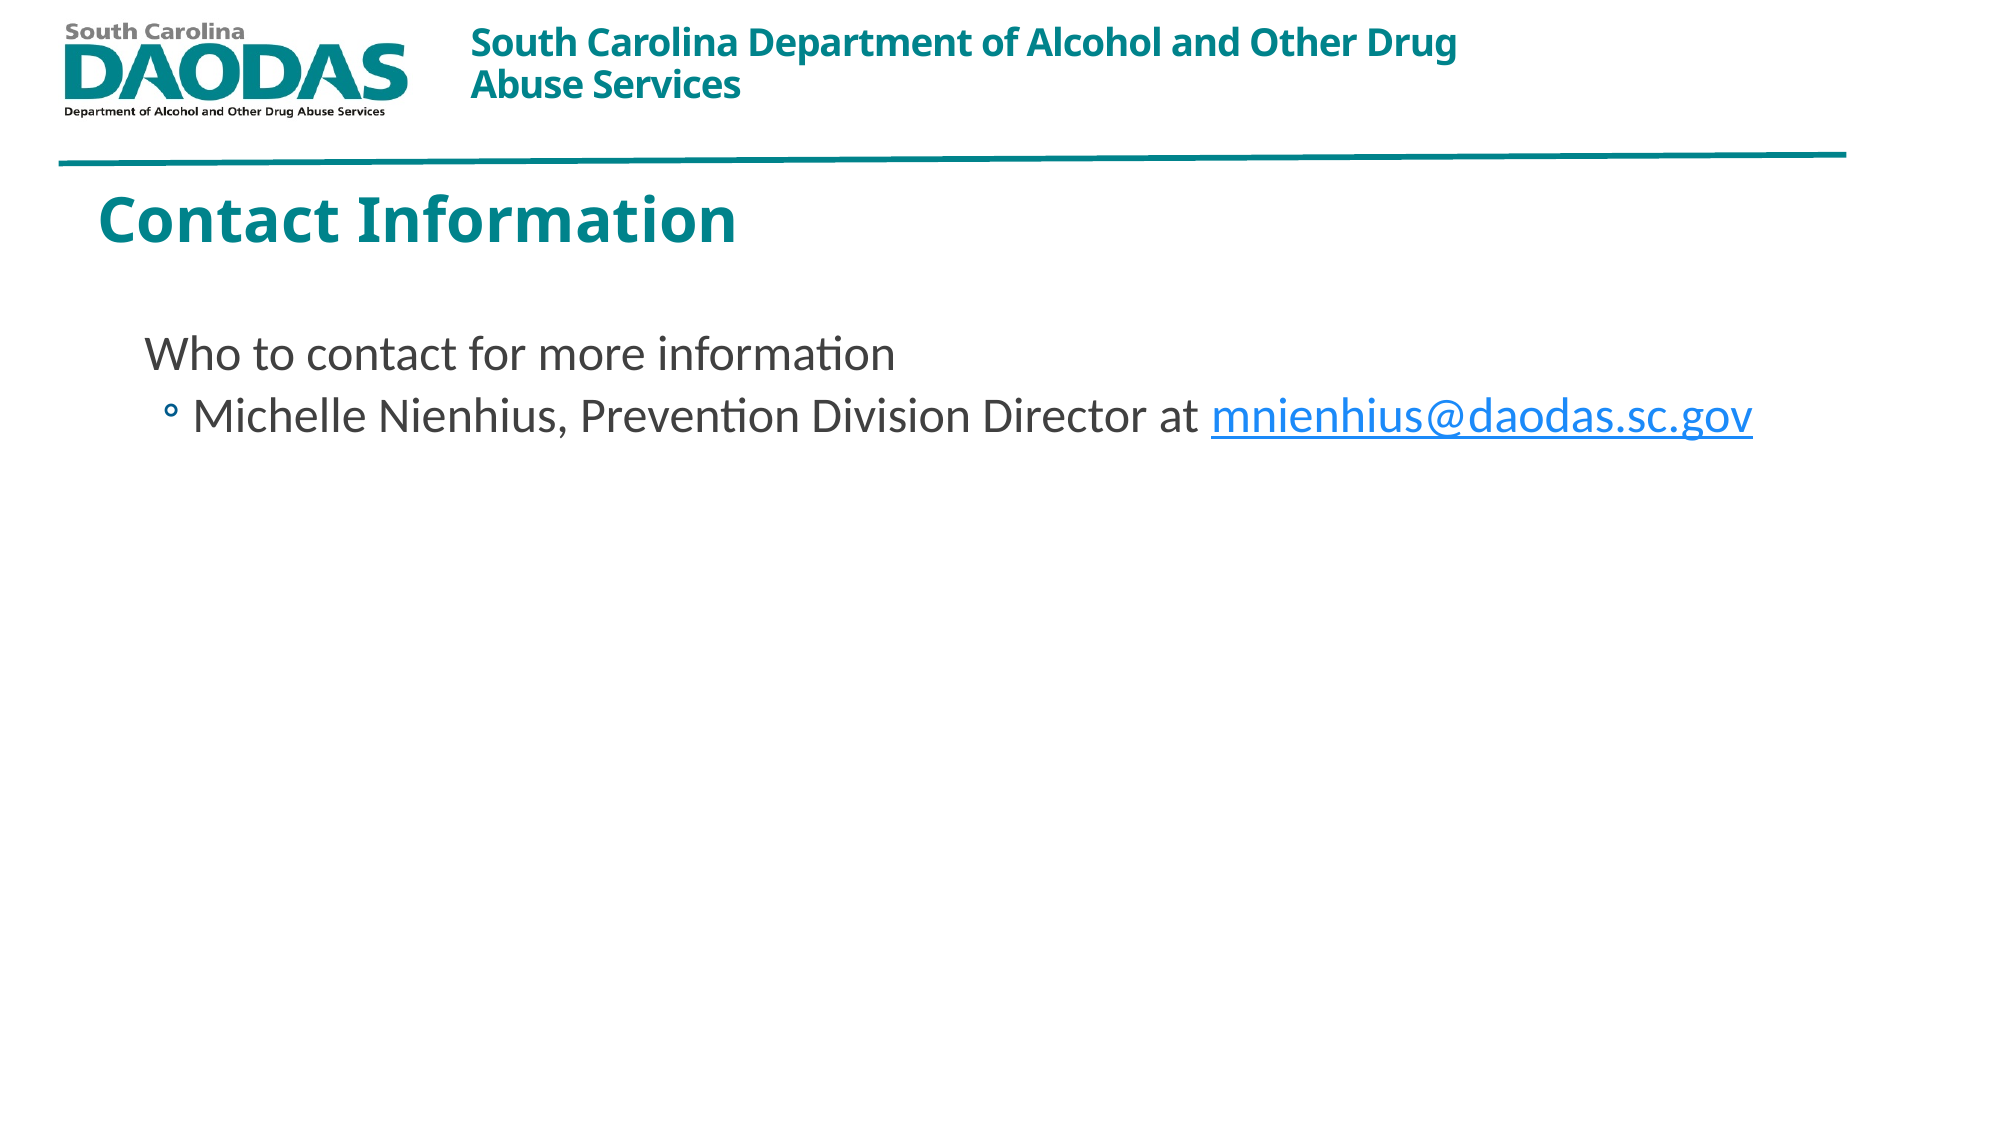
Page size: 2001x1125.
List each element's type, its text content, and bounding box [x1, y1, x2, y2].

text_box Contact Information [82, 193, 1254, 252]
list Who to contact for more information Michelle Nienhius, Prevention Division Director at mnienhius@daodas.sc.gov [114, 319, 1783, 932]
picture [58, 17, 414, 125]
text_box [58, 154, 1847, 164]
title South Carolina Department of Alcohol and Other Drug Abuse Services [459, 17, 1541, 113]
